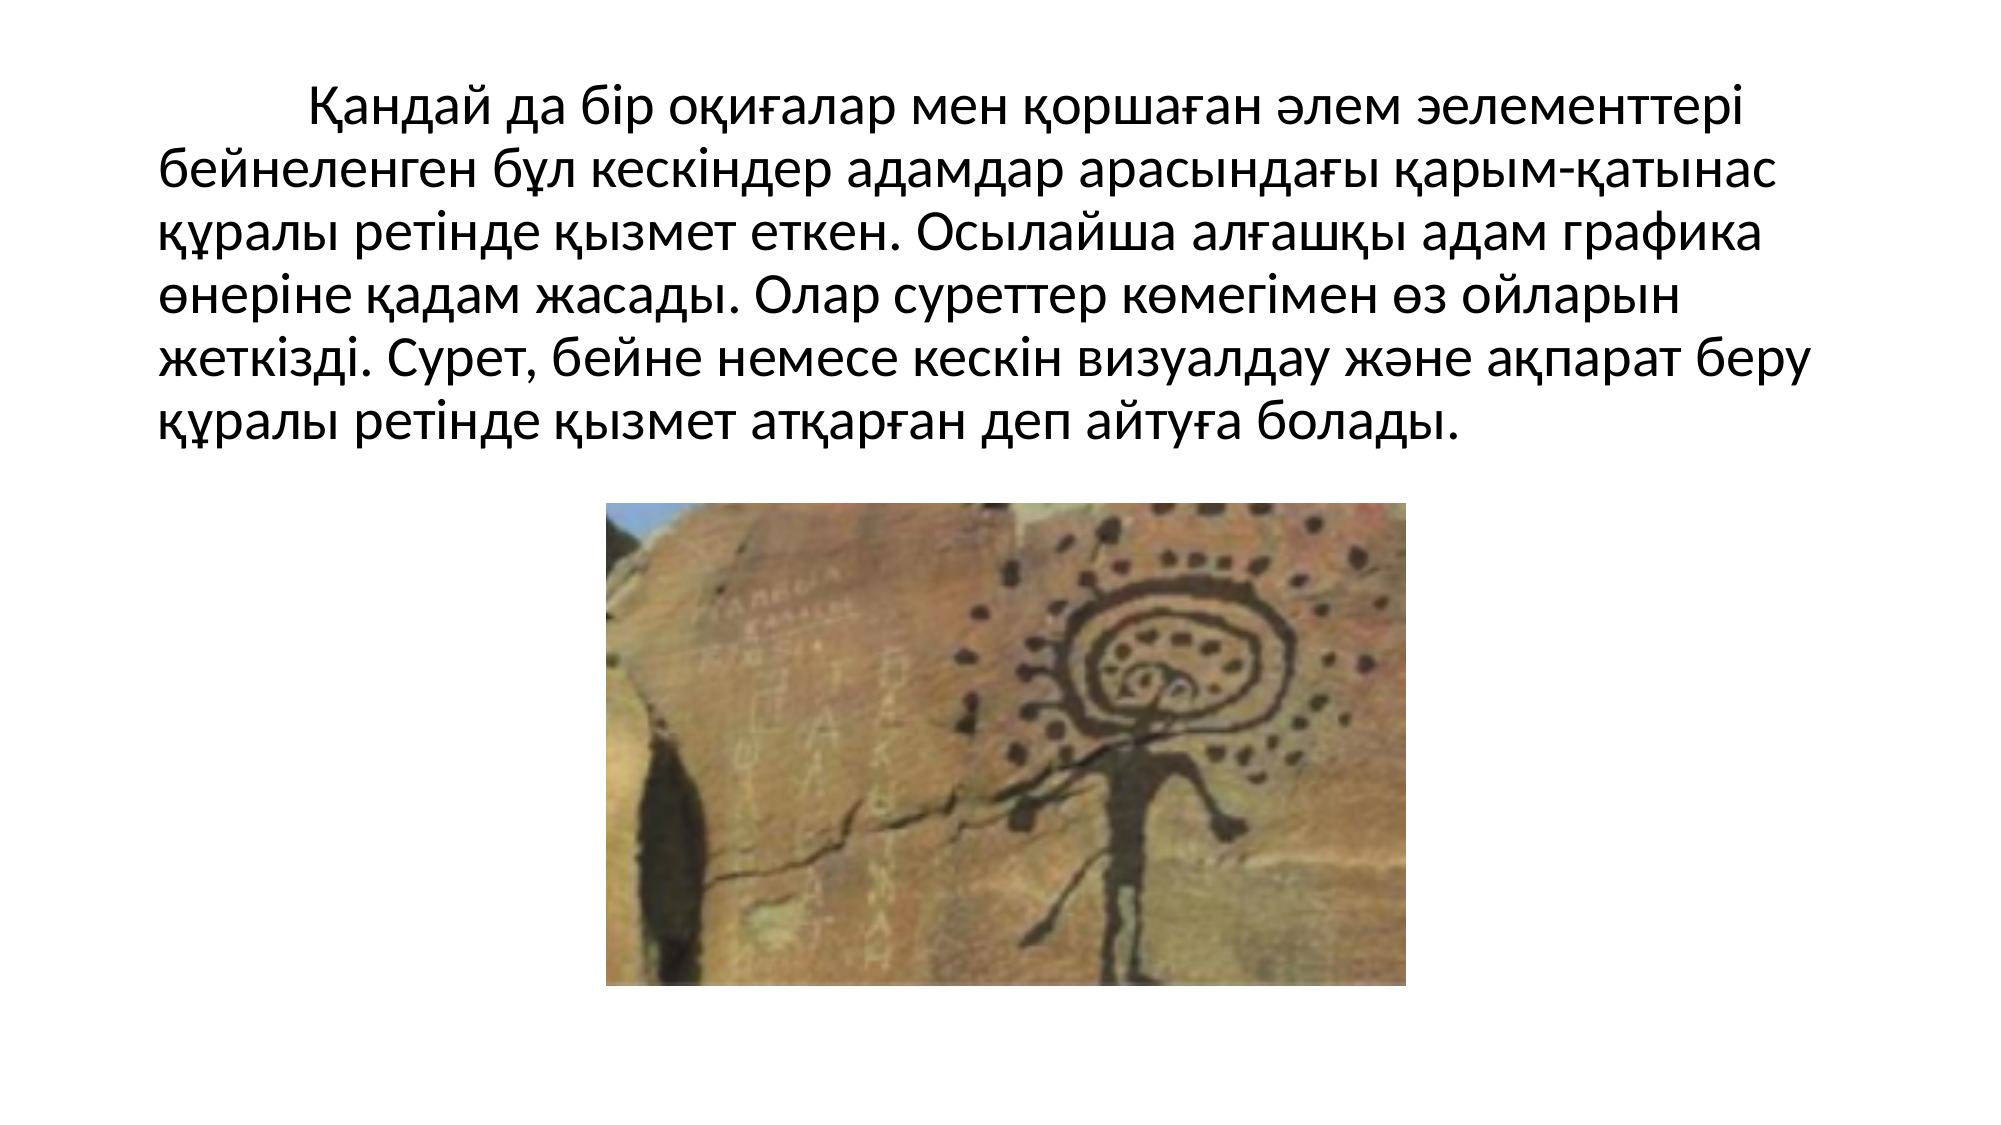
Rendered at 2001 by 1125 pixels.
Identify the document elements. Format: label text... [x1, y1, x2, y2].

picture [606, 503, 1406, 986]
list Қандай да бір оқиғалар мен қоршаған әлем эелементтері бейнеленген бұл кескіндер адамдар арасындағы қарым-қатынас құралы ретінде қызмет еткен. Осылайша алғашқы адам графика өнеріне қадам жасады. Олар суреттер көмегімен өз ойларын жеткізді. Сурет, бейне немесе кескін визуалдау және ақпарат беру құралы ретінде қызмет атқарған деп айтуға болады. [143, 66, 1869, 781]
